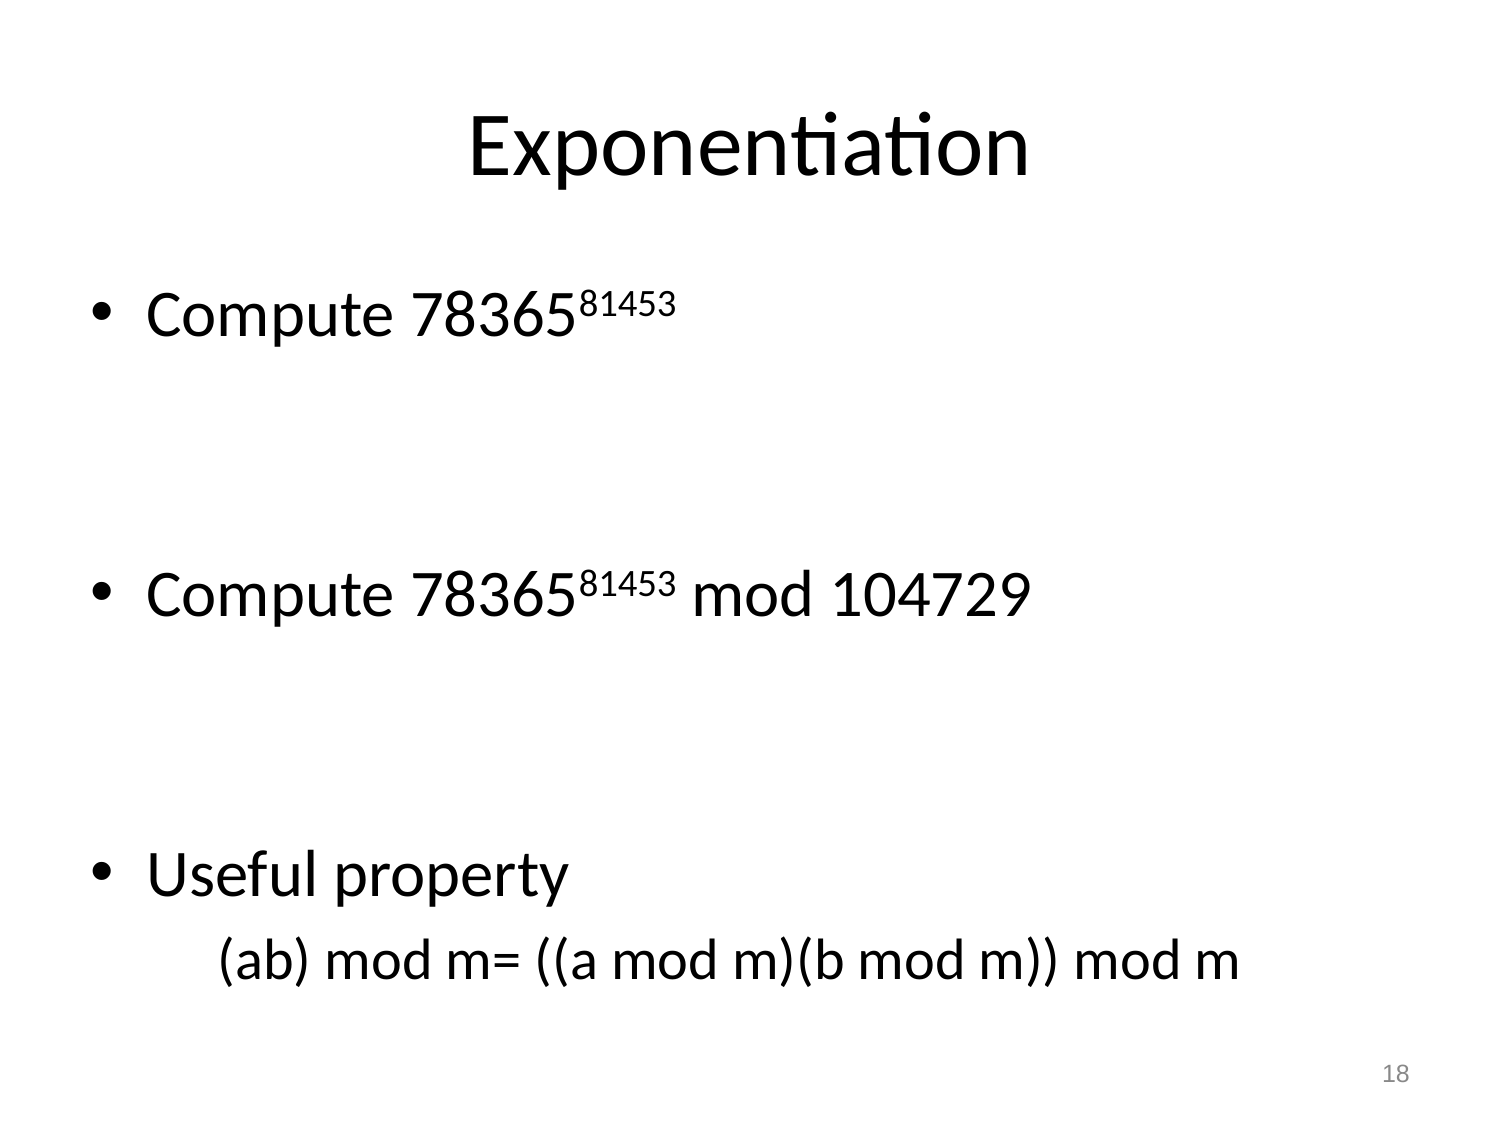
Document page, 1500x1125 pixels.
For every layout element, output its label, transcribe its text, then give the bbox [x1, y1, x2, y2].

title Exponentiation [75, 45, 1425, 233]
list Compute 7836581453 Compute 7836581453 mod 104729 Useful property (ab) mod m= ((a mod m)(b mod m)) mod m [75, 262, 1425, 1005]
slide_number 18 [1074, 1042, 1425, 1103]
